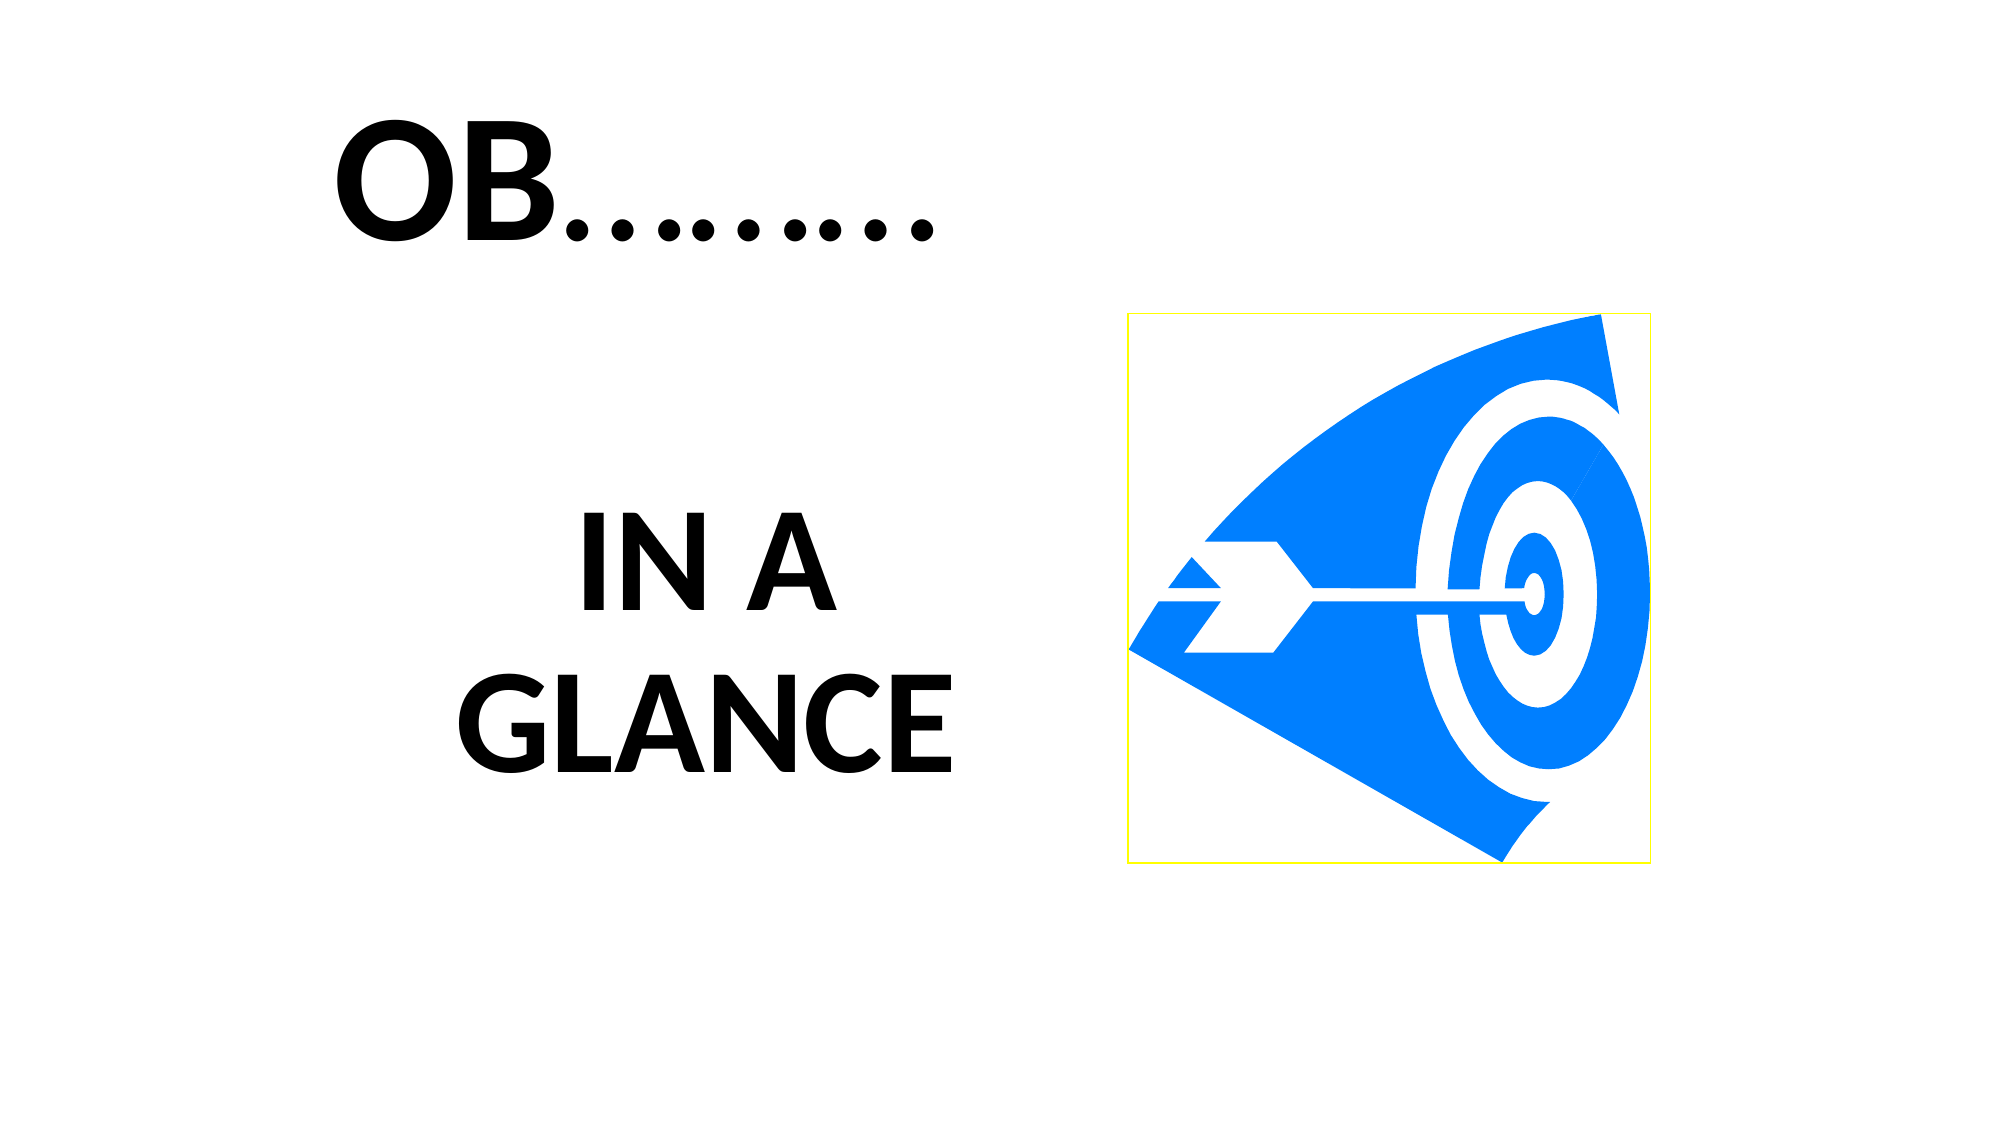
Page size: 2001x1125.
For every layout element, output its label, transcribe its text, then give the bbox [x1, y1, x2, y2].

text_box OB……… [318, 49, 1269, 285]
picture [1128, 314, 1650, 863]
text_box IN A GLANCE [362, 473, 1050, 813]
